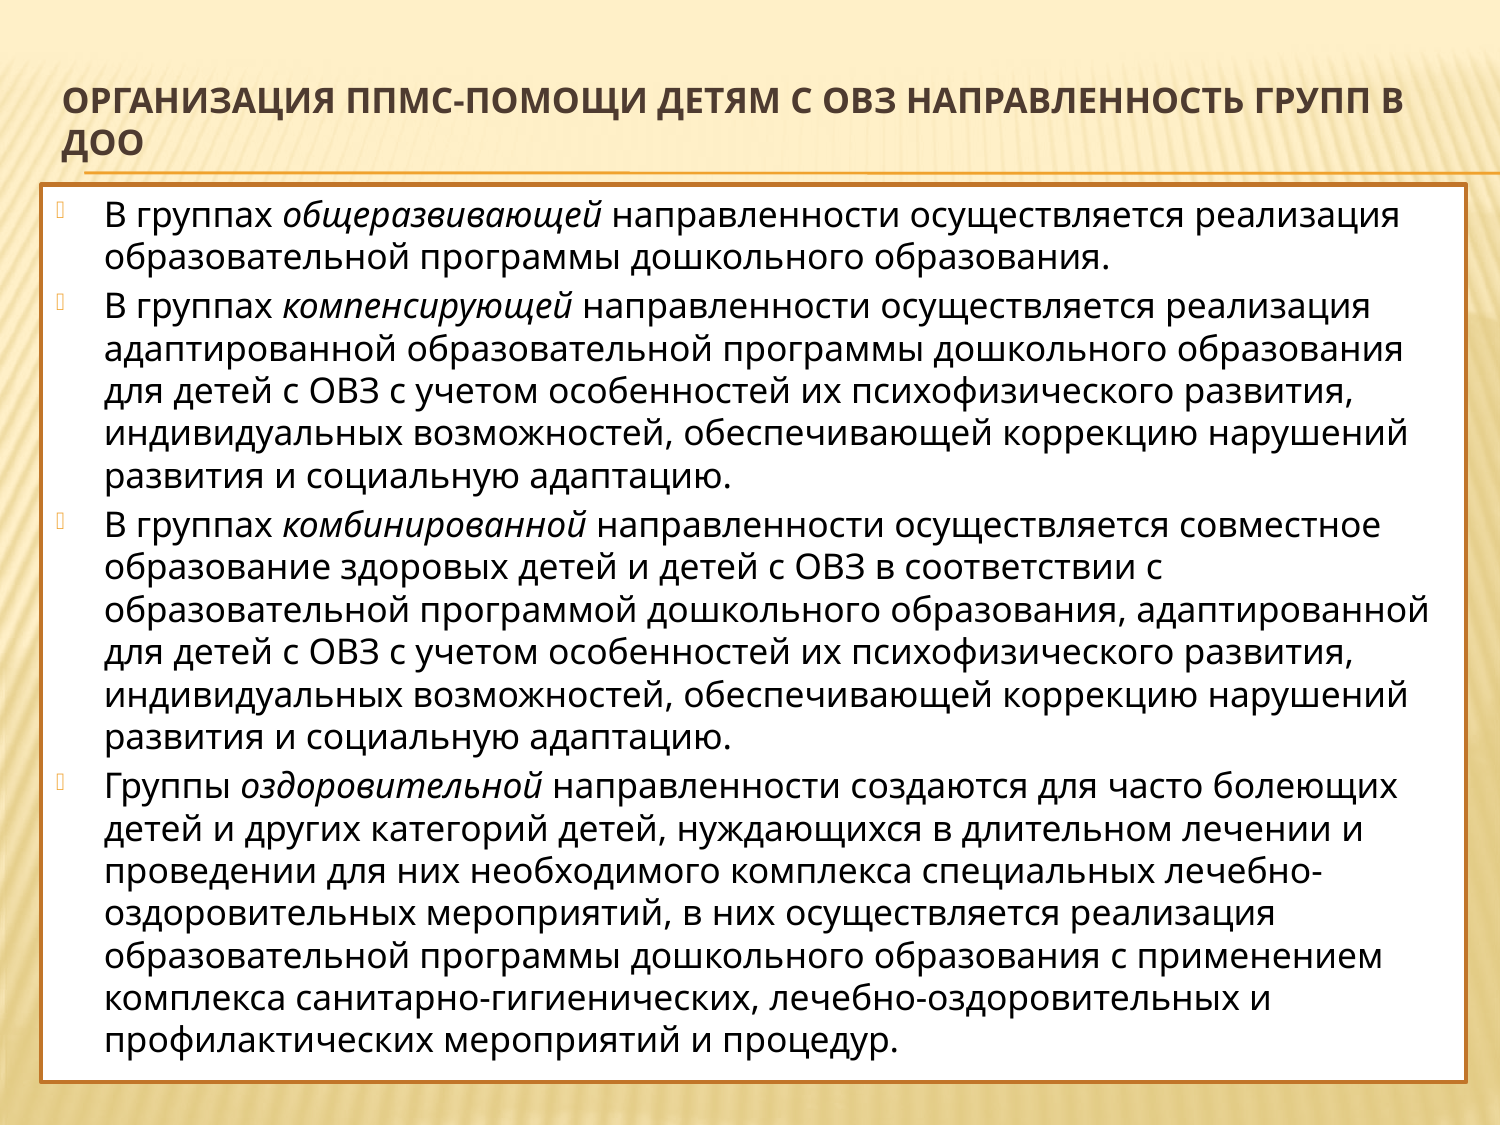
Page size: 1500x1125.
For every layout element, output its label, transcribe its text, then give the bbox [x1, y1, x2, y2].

title Организация ППМС-помощи детям с ОВЗ Направленность Групп в ДОО [46, 70, 1472, 213]
list В группах общеразвивающей направленности осуществляется реализация образовательной программы дошкольного образования. В группах компенсирующей направленности осуществляется реализация адаптированной образовательной программы дошкольного образования для детей с ОВЗ с учетом особенностей их психофизического развития, индивидуальных возможностей, обеспечивающей коррекцию нарушений развития и социальную адаптацию. В группах комбинированной направленности осуществляется совместное образование здоровых детей и детей с ОВЗ в соответствии с образовательной программой дошкольного образования, адаптированной для детей с ОВЗ с учетом особенностей их психофизического развития, индивидуальных возможностей, обеспечивающей коррекцию нарушений развития и социальную адаптацию. Группы оздоровительной направленности создаются для часто болеющих детей и других категорий детей, нуждающихся в длительном лечении и проведении для них необходимого комплекса специальных лечебно-оздоровительных мероприятий, в них осуществляется реализация образовательной программы дошкольного образования с применением комплекса санитарно-гигиенических, лечебно-оздоровительных и профилактических мероприятий и процедур. [39, 182, 1468, 1084]
